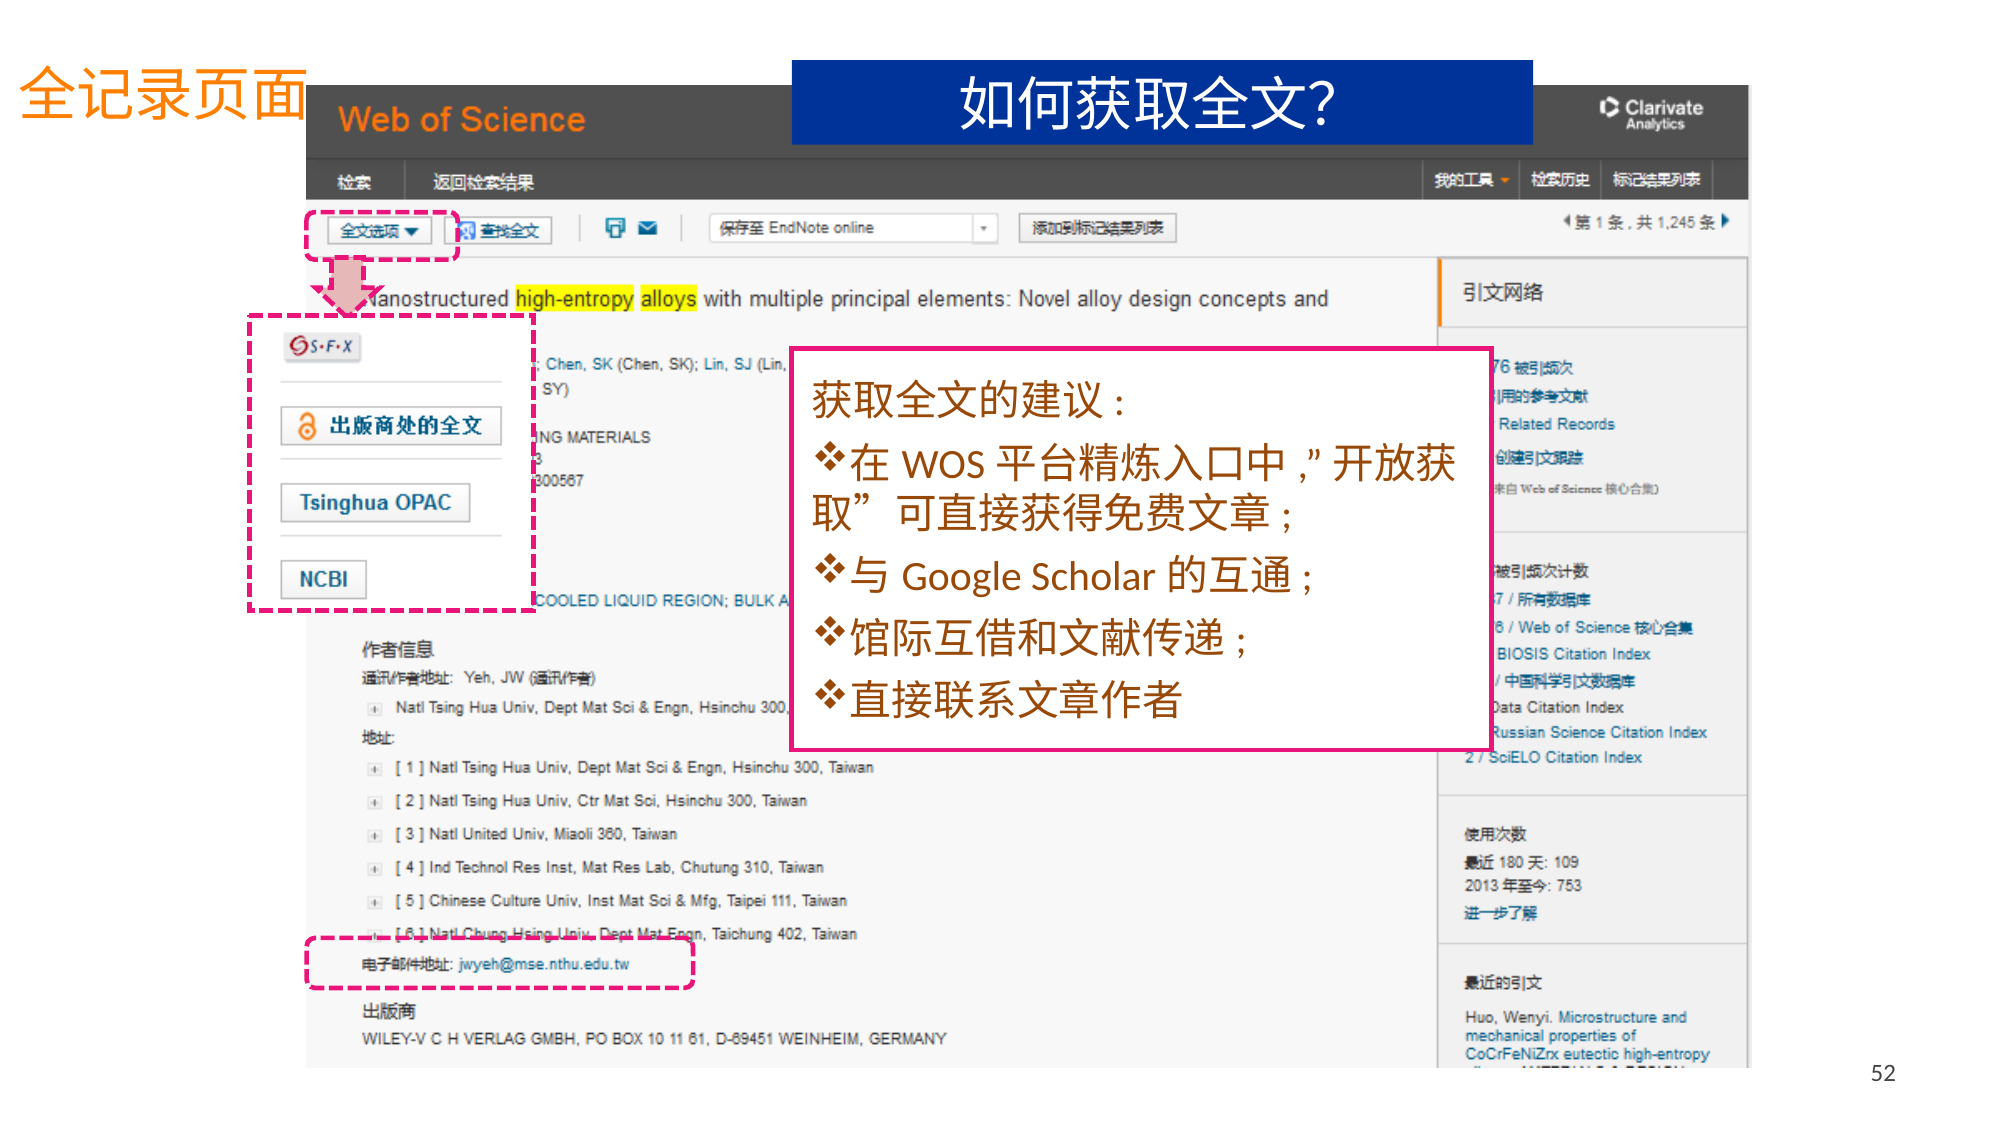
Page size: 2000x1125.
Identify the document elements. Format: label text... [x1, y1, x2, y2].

picture [251, 85, 1752, 1069]
text_box 如何获取全文？ [791, 60, 1534, 84]
text_box 全记录页面 [18, 65, 791, 203]
